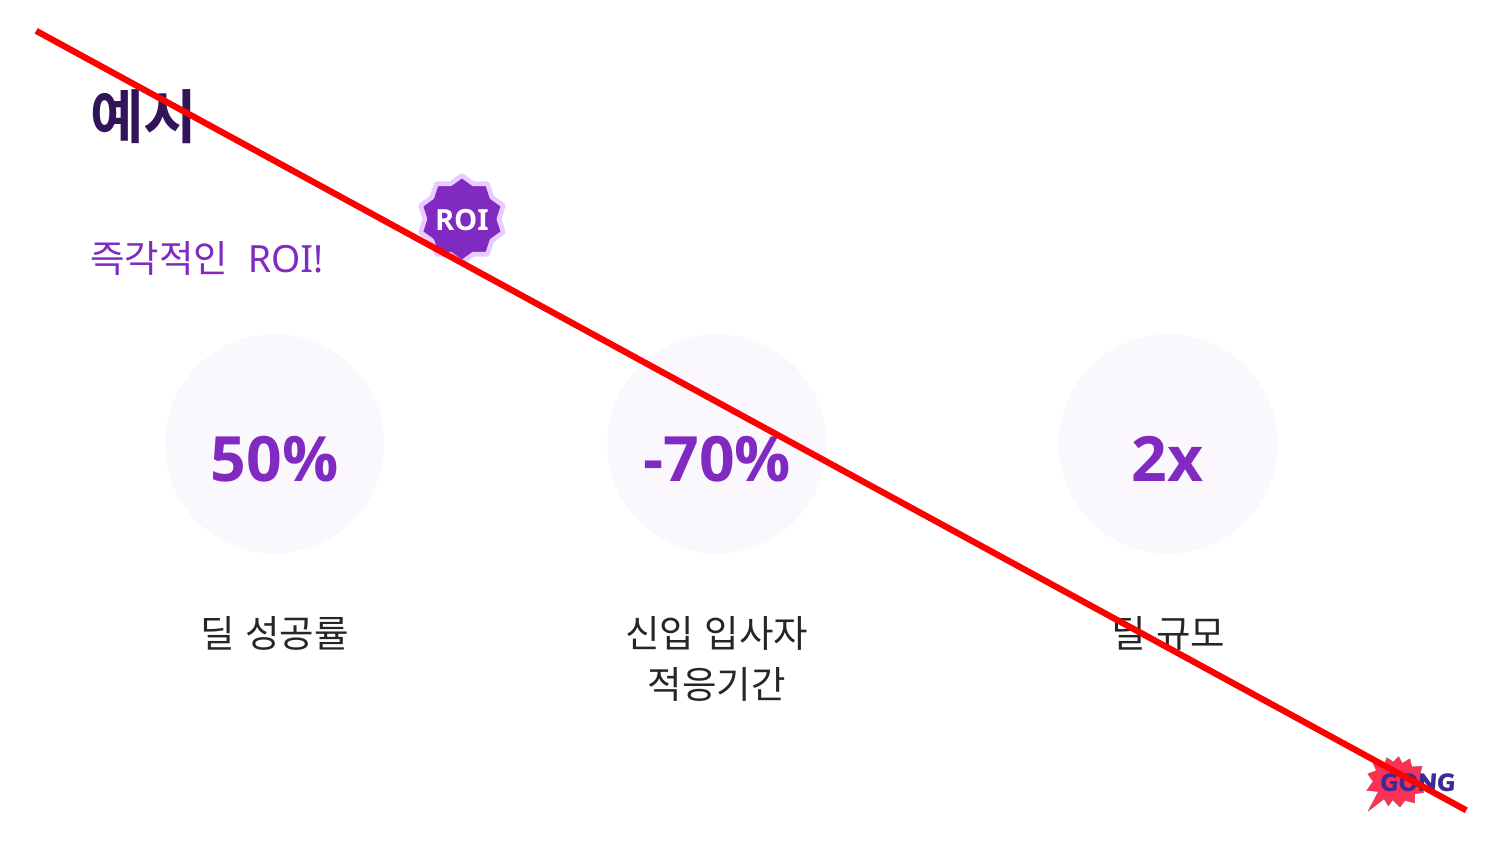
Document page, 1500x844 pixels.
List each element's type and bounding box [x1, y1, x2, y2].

text_box [35, 30, 1467, 811]
